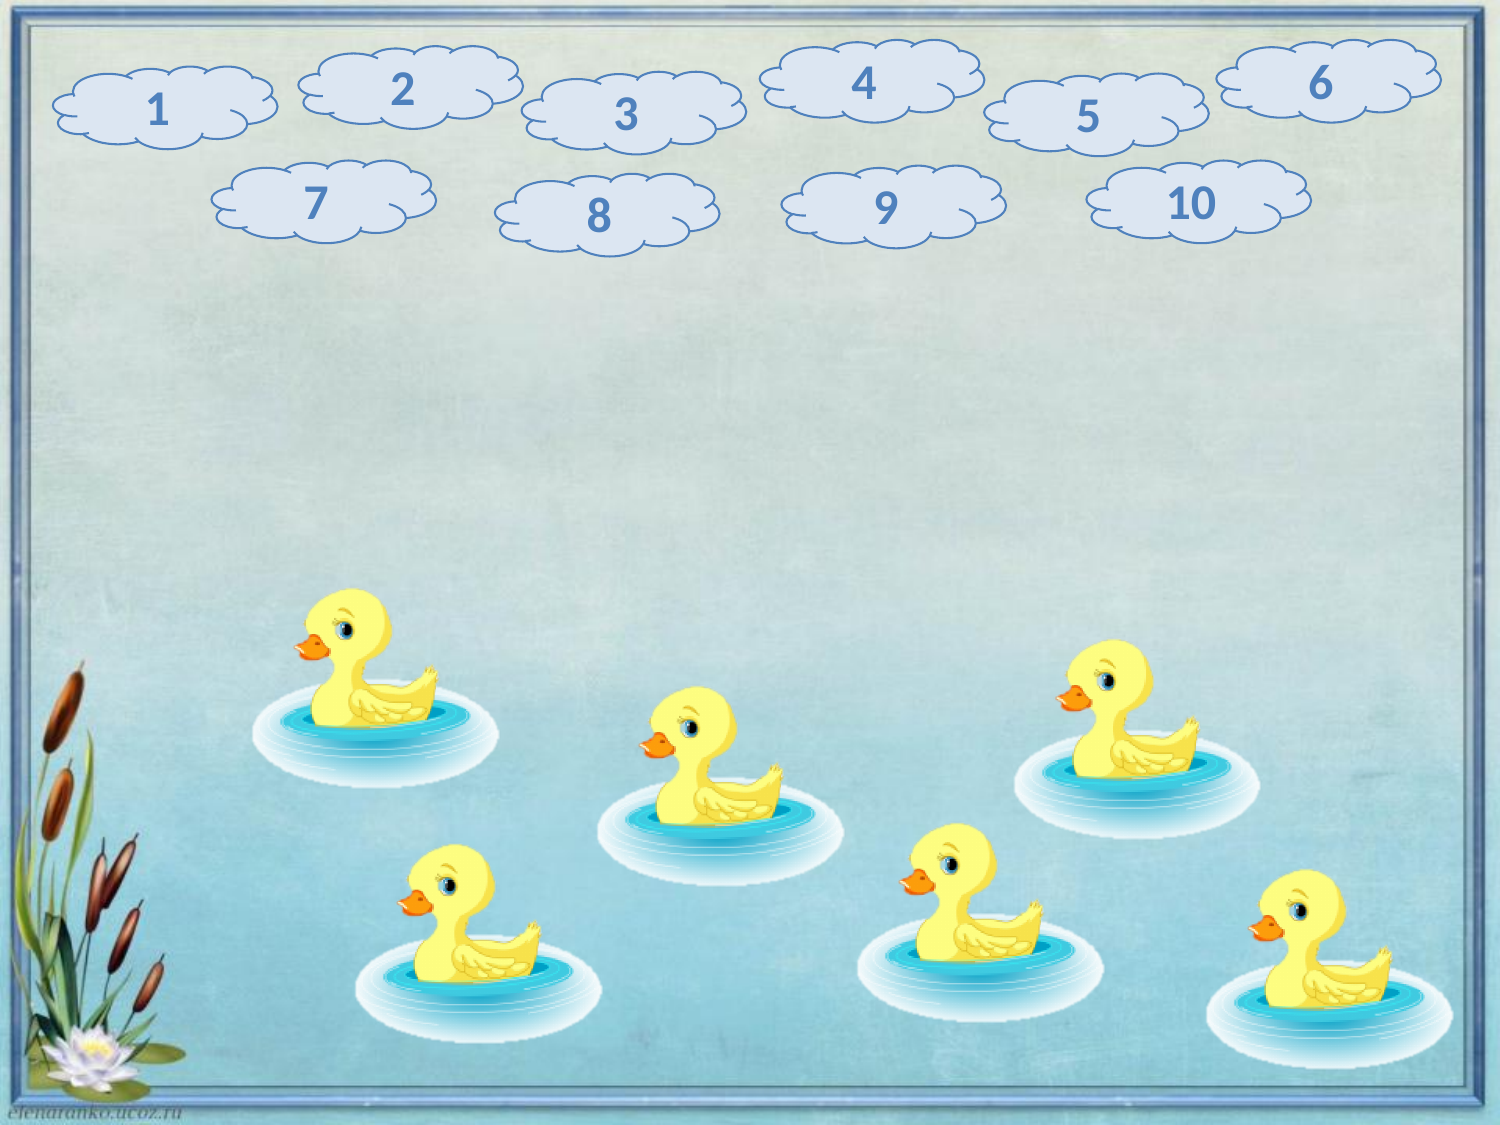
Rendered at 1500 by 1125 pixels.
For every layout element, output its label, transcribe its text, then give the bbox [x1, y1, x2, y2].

text_box 2 [296, 44, 526, 131]
text_box 4 [757, 37, 987, 125]
picture [0, 0, 1500, 1125]
text_box 3 [519, 69, 749, 157]
text_box 8 [492, 171, 722, 259]
text_box 7 [209, 158, 439, 246]
text_box 10 [1084, 158, 1314, 246]
text_box 6 [1214, 37, 1444, 125]
text_box 5 [982, 71, 1211, 159]
text_box 1 [50, 64, 280, 152]
text_box 9 [779, 163, 1009, 251]
